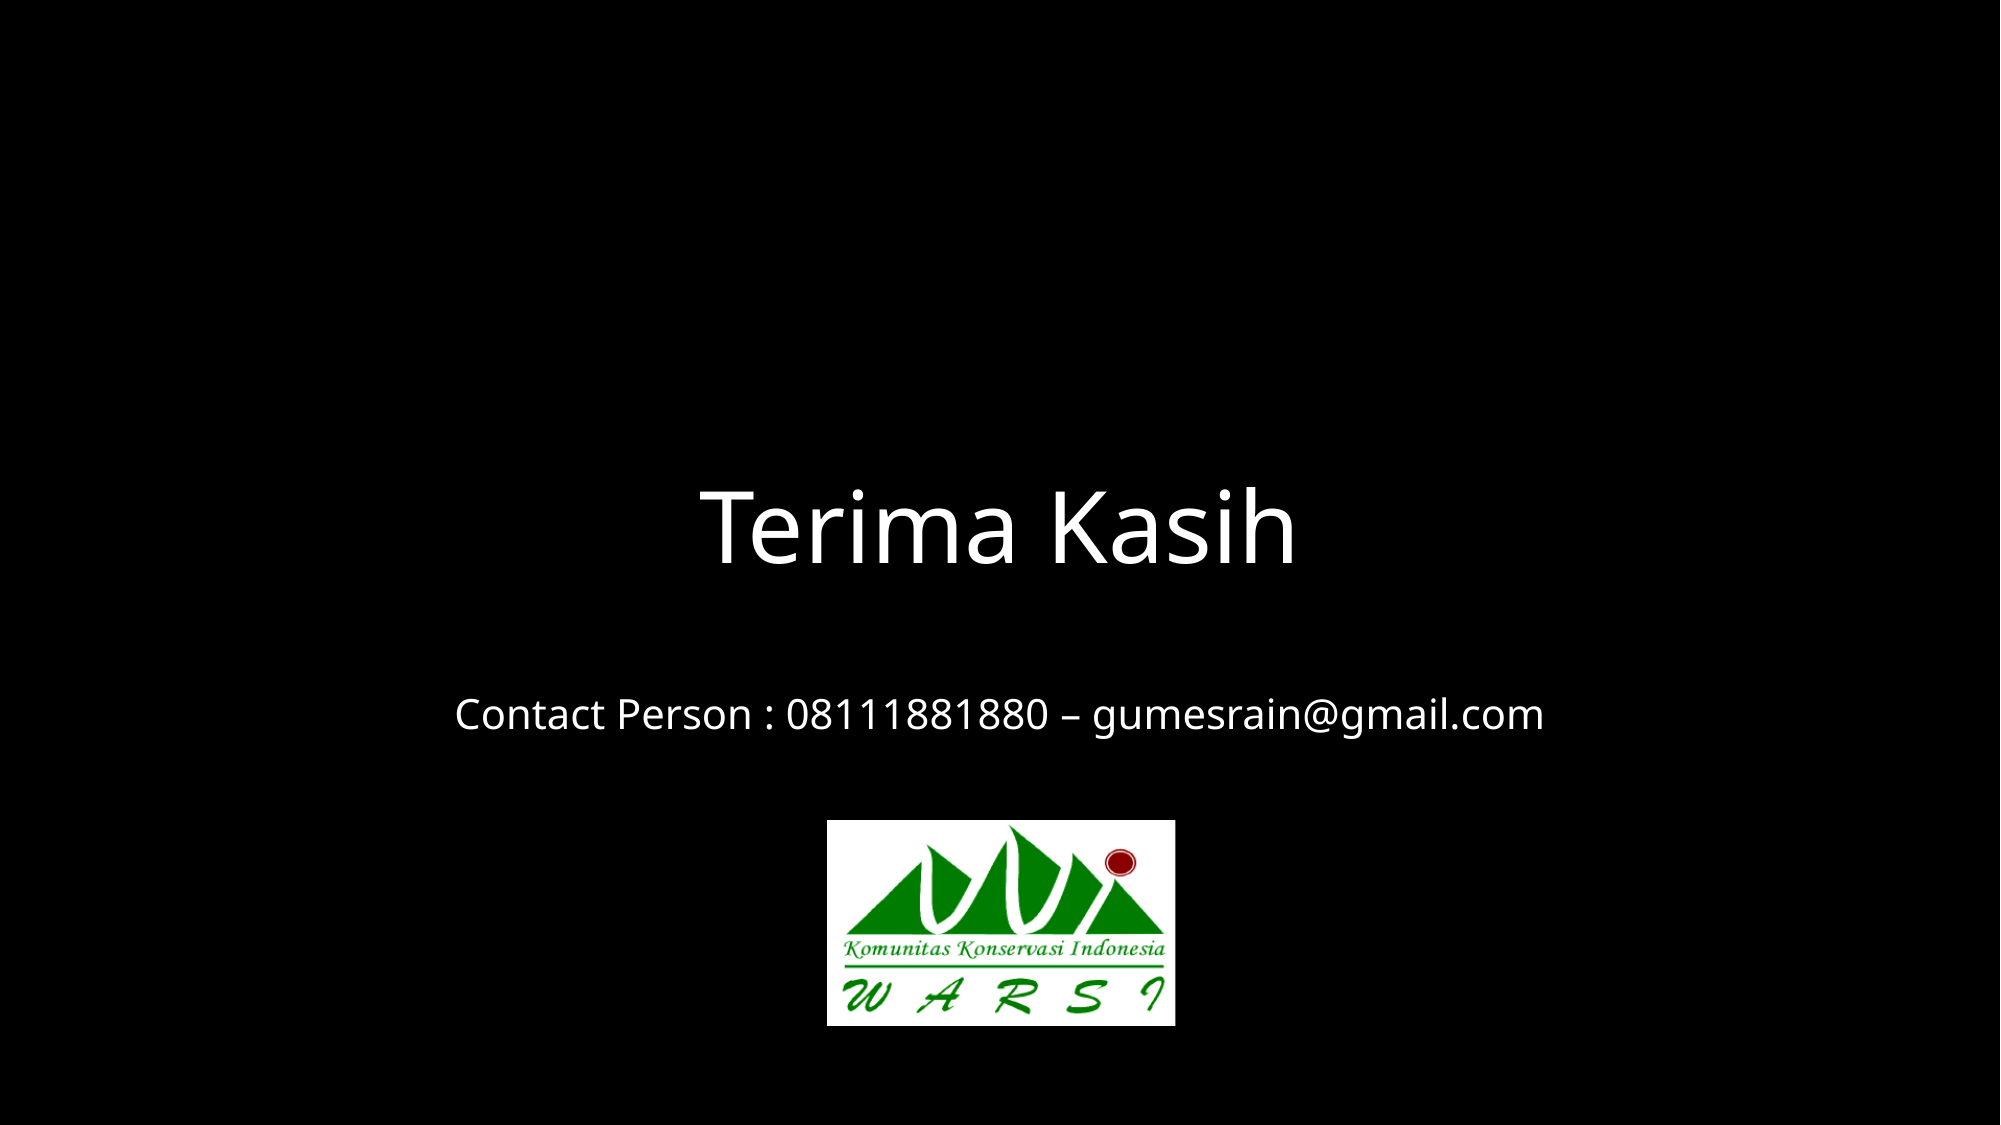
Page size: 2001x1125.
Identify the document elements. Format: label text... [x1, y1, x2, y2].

title Terima Kasih Contact Person : 08111881880 – gumesrain@gmail.com [249, 184, 1750, 746]
picture [826, 820, 1176, 1026]
